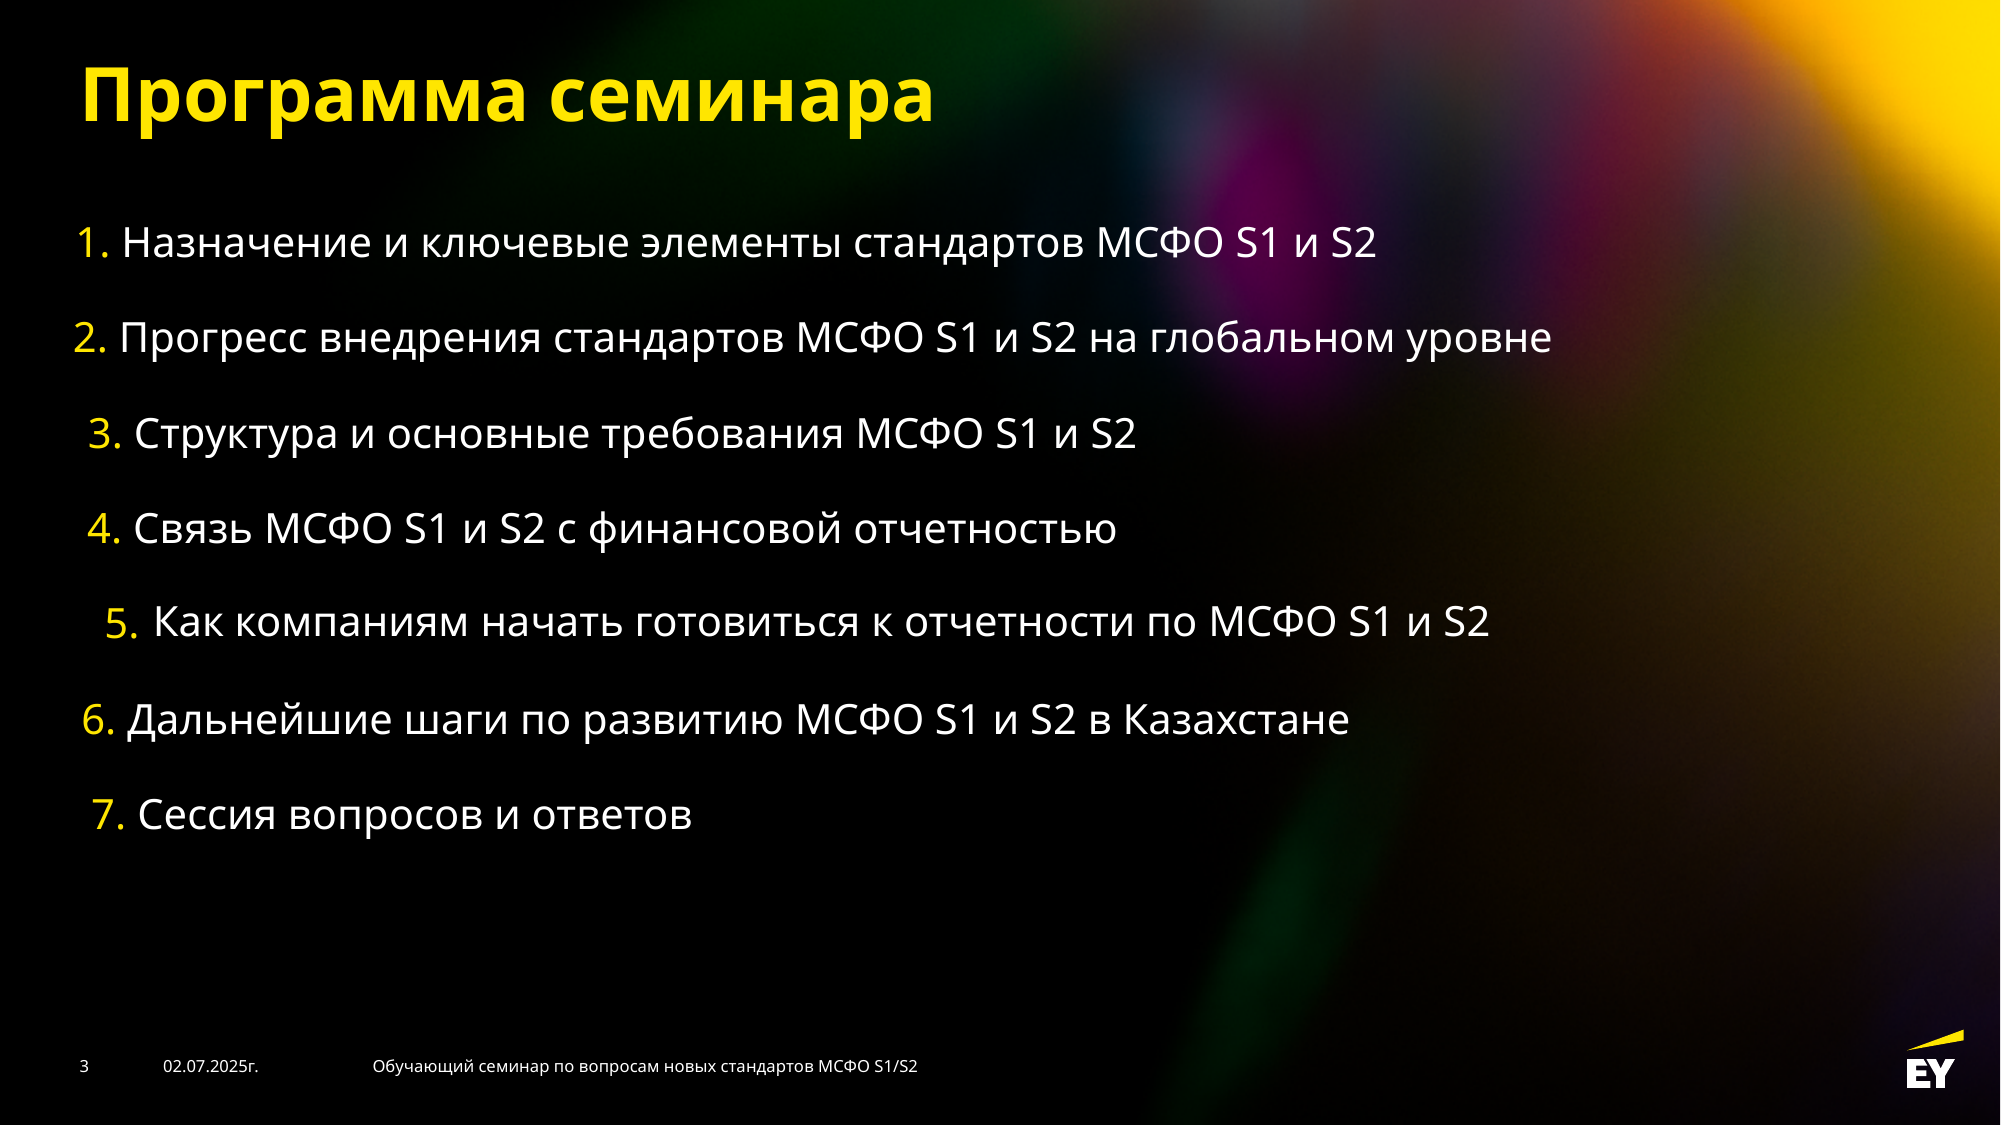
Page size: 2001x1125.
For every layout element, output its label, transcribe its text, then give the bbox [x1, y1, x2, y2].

text_box 1. Назначение и ключевые элементы стандартов МСФО S1 и S2 [75, 215, 1378, 267]
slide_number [164, 1055, 372, 1077]
text_box 5. [104, 596, 127, 648]
text_box 6. Дальнейшие шаги по развитию МСФО S1 и S2 в Казахстане [81, 692, 1351, 744]
picture [0, 0, 2001, 1125]
slide_number 3 [79, 1055, 164, 1077]
title Программа семинара [79, 60, 1921, 138]
text_box 2. Прогресс внедрения стандартов МСФО S1 и S2 на глобальном уровне [72, 310, 1564, 362]
text_box 4. Связь МСФО S1 и S2 с финансовой отчетностью [87, 501, 1118, 553]
footer Обучающий семинар по вопросам новых стандартов МСФО S1/S2 [372, 1055, 1000, 1077]
text_box Как компаниям начать готовиться к отчетности по МСФО S1 и S2 [127, 587, 1932, 652]
text_box 3. Структура и основные требования МСФО S1 и S2 [87, 406, 1138, 458]
text_box 7. Сессия вопросов и ответов [91, 787, 693, 839]
